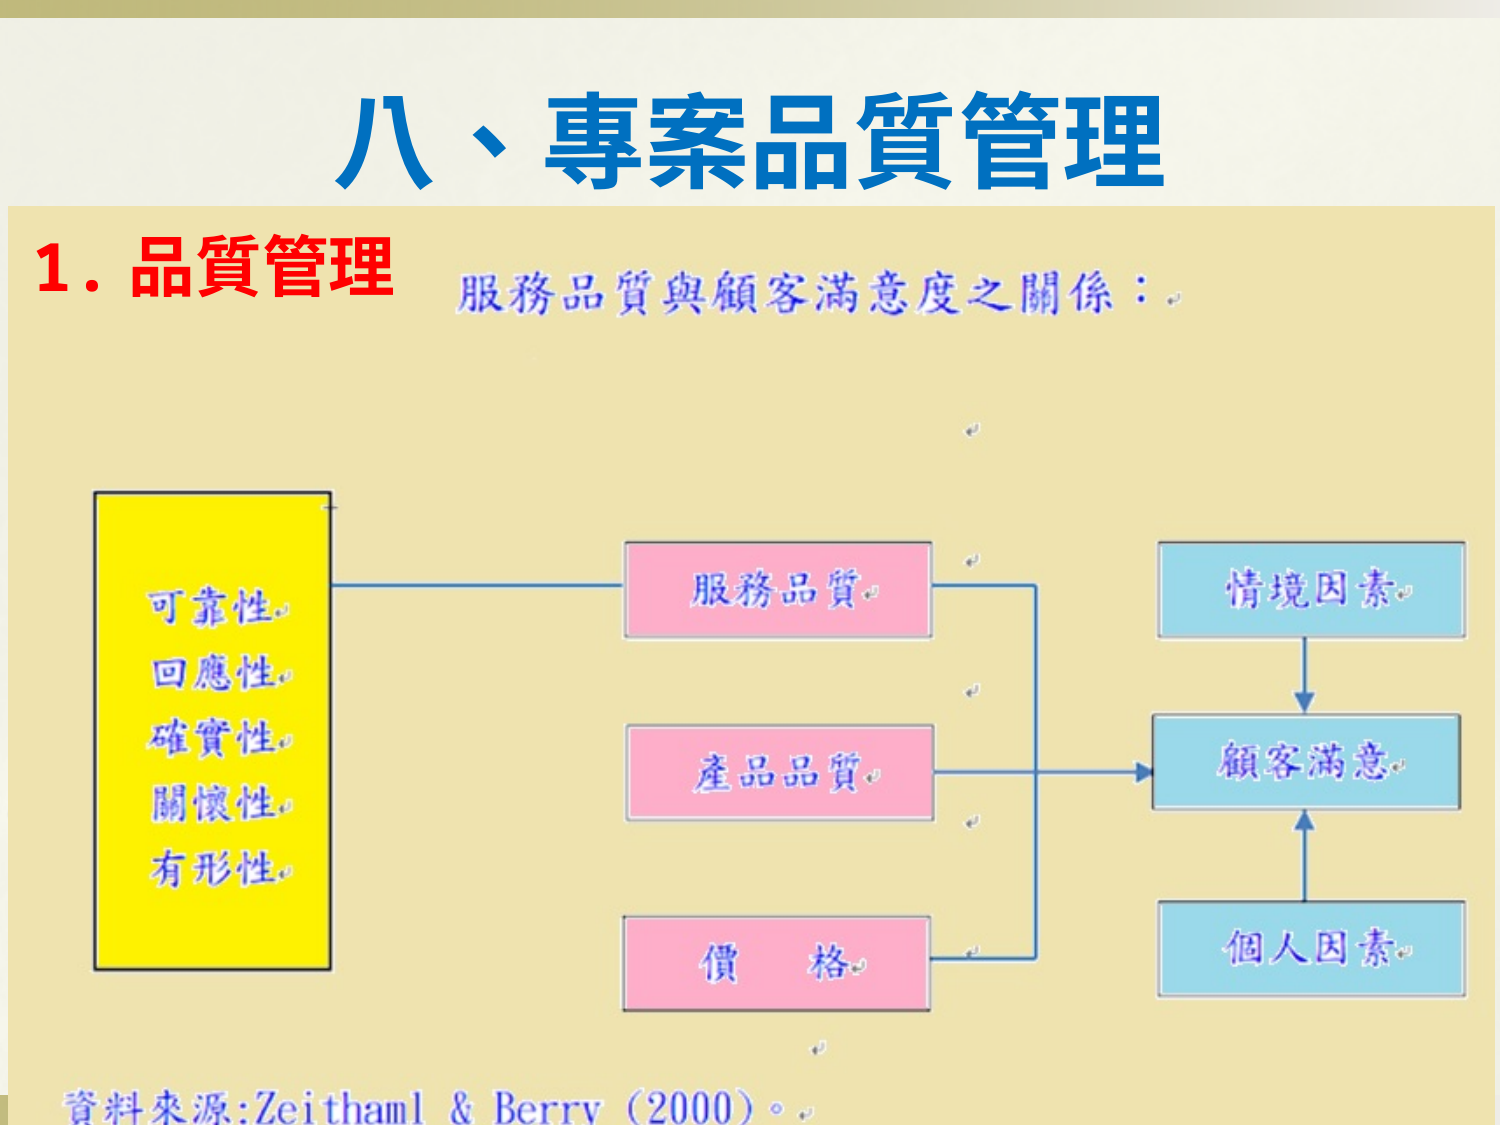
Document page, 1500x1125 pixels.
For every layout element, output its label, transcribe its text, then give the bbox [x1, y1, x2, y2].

title 八、專案品質管理 [75, 45, 1425, 205]
picture [7, 205, 1495, 1125]
